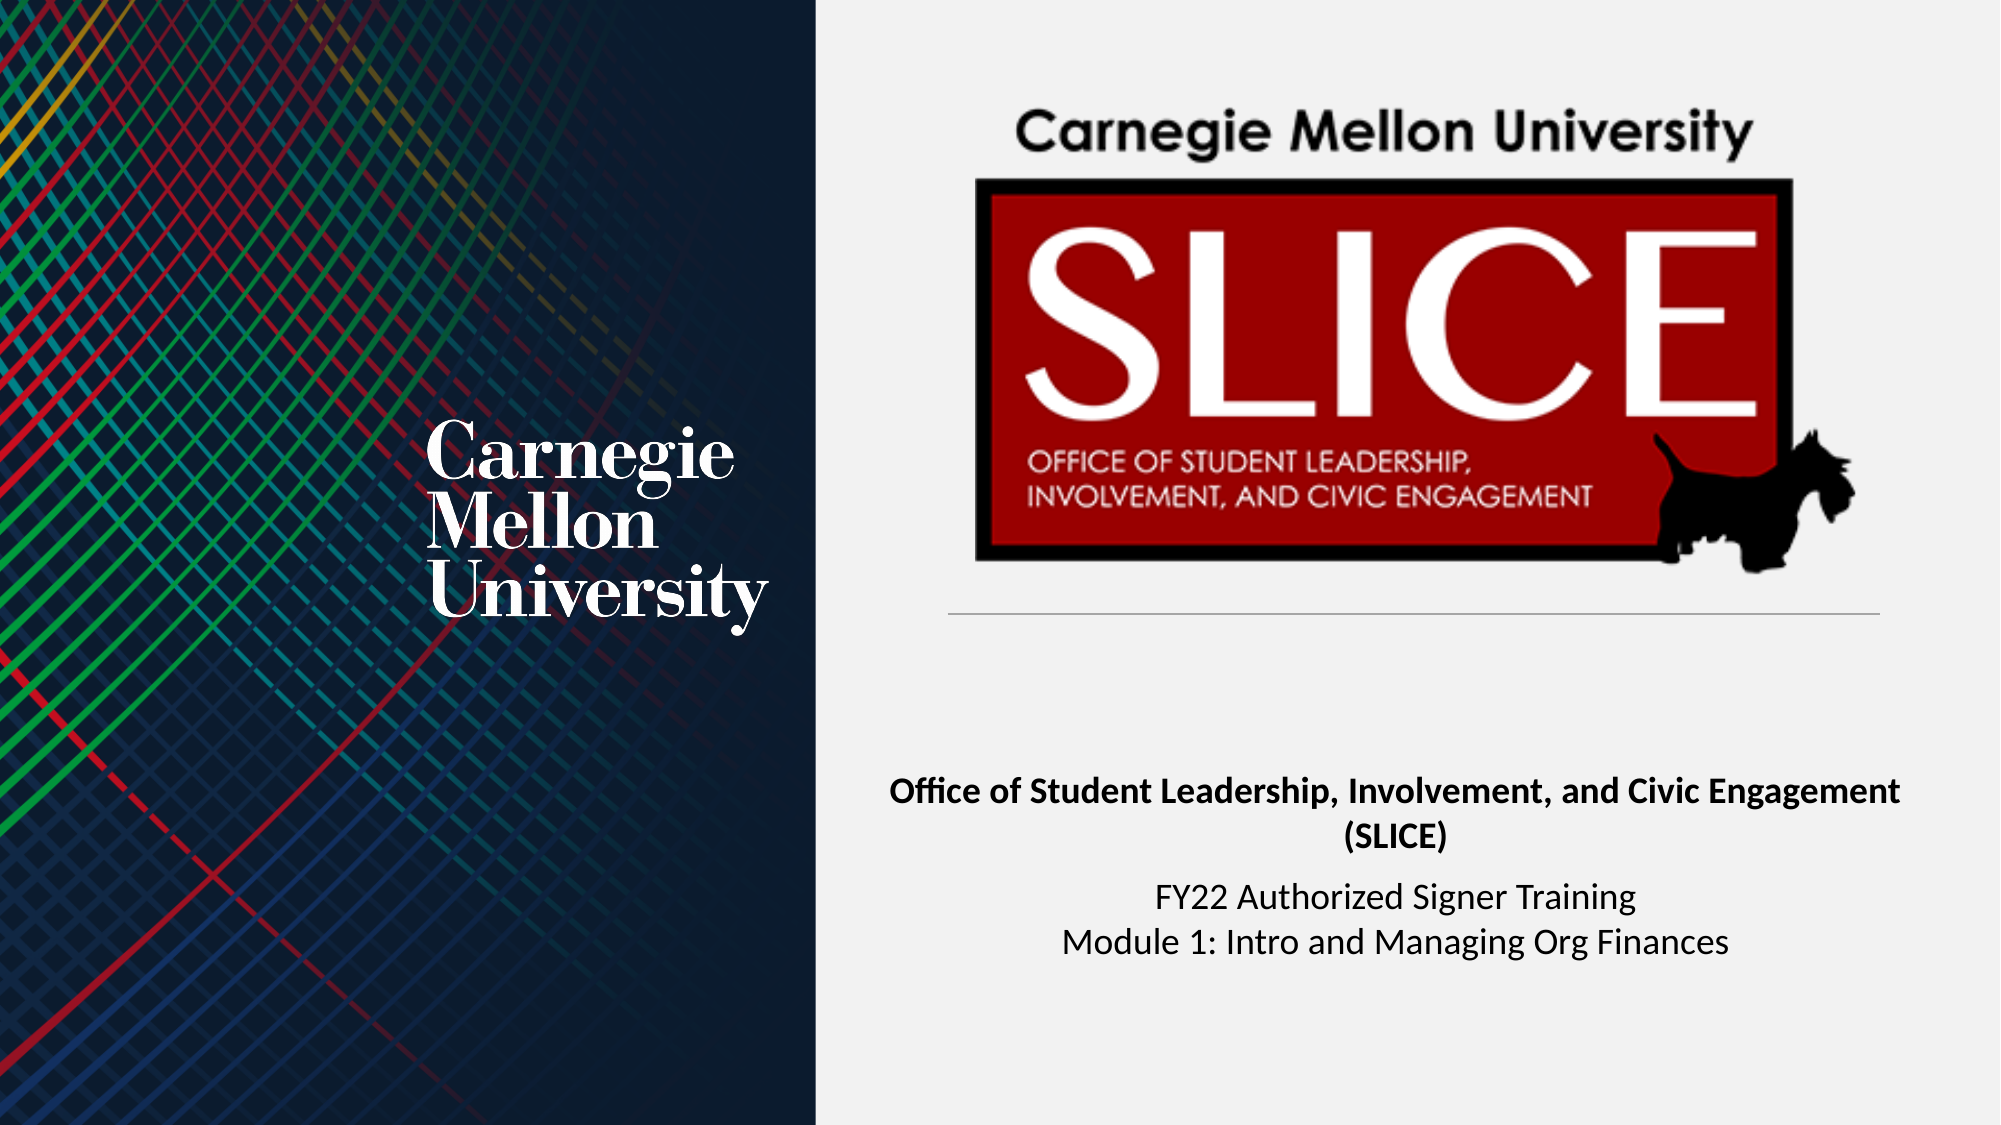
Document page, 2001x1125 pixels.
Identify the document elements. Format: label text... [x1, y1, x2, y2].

picture [975, 90, 1865, 584]
picture [0, 0, 815, 1125]
text_box FY22 Authorized Signer Training Module 1: Intro and Managing Org Finances [975, 864, 1817, 970]
text_box Office of Student Leadership, Involvement, and Civic Engagement (SLICE) [876, 758, 1916, 864]
